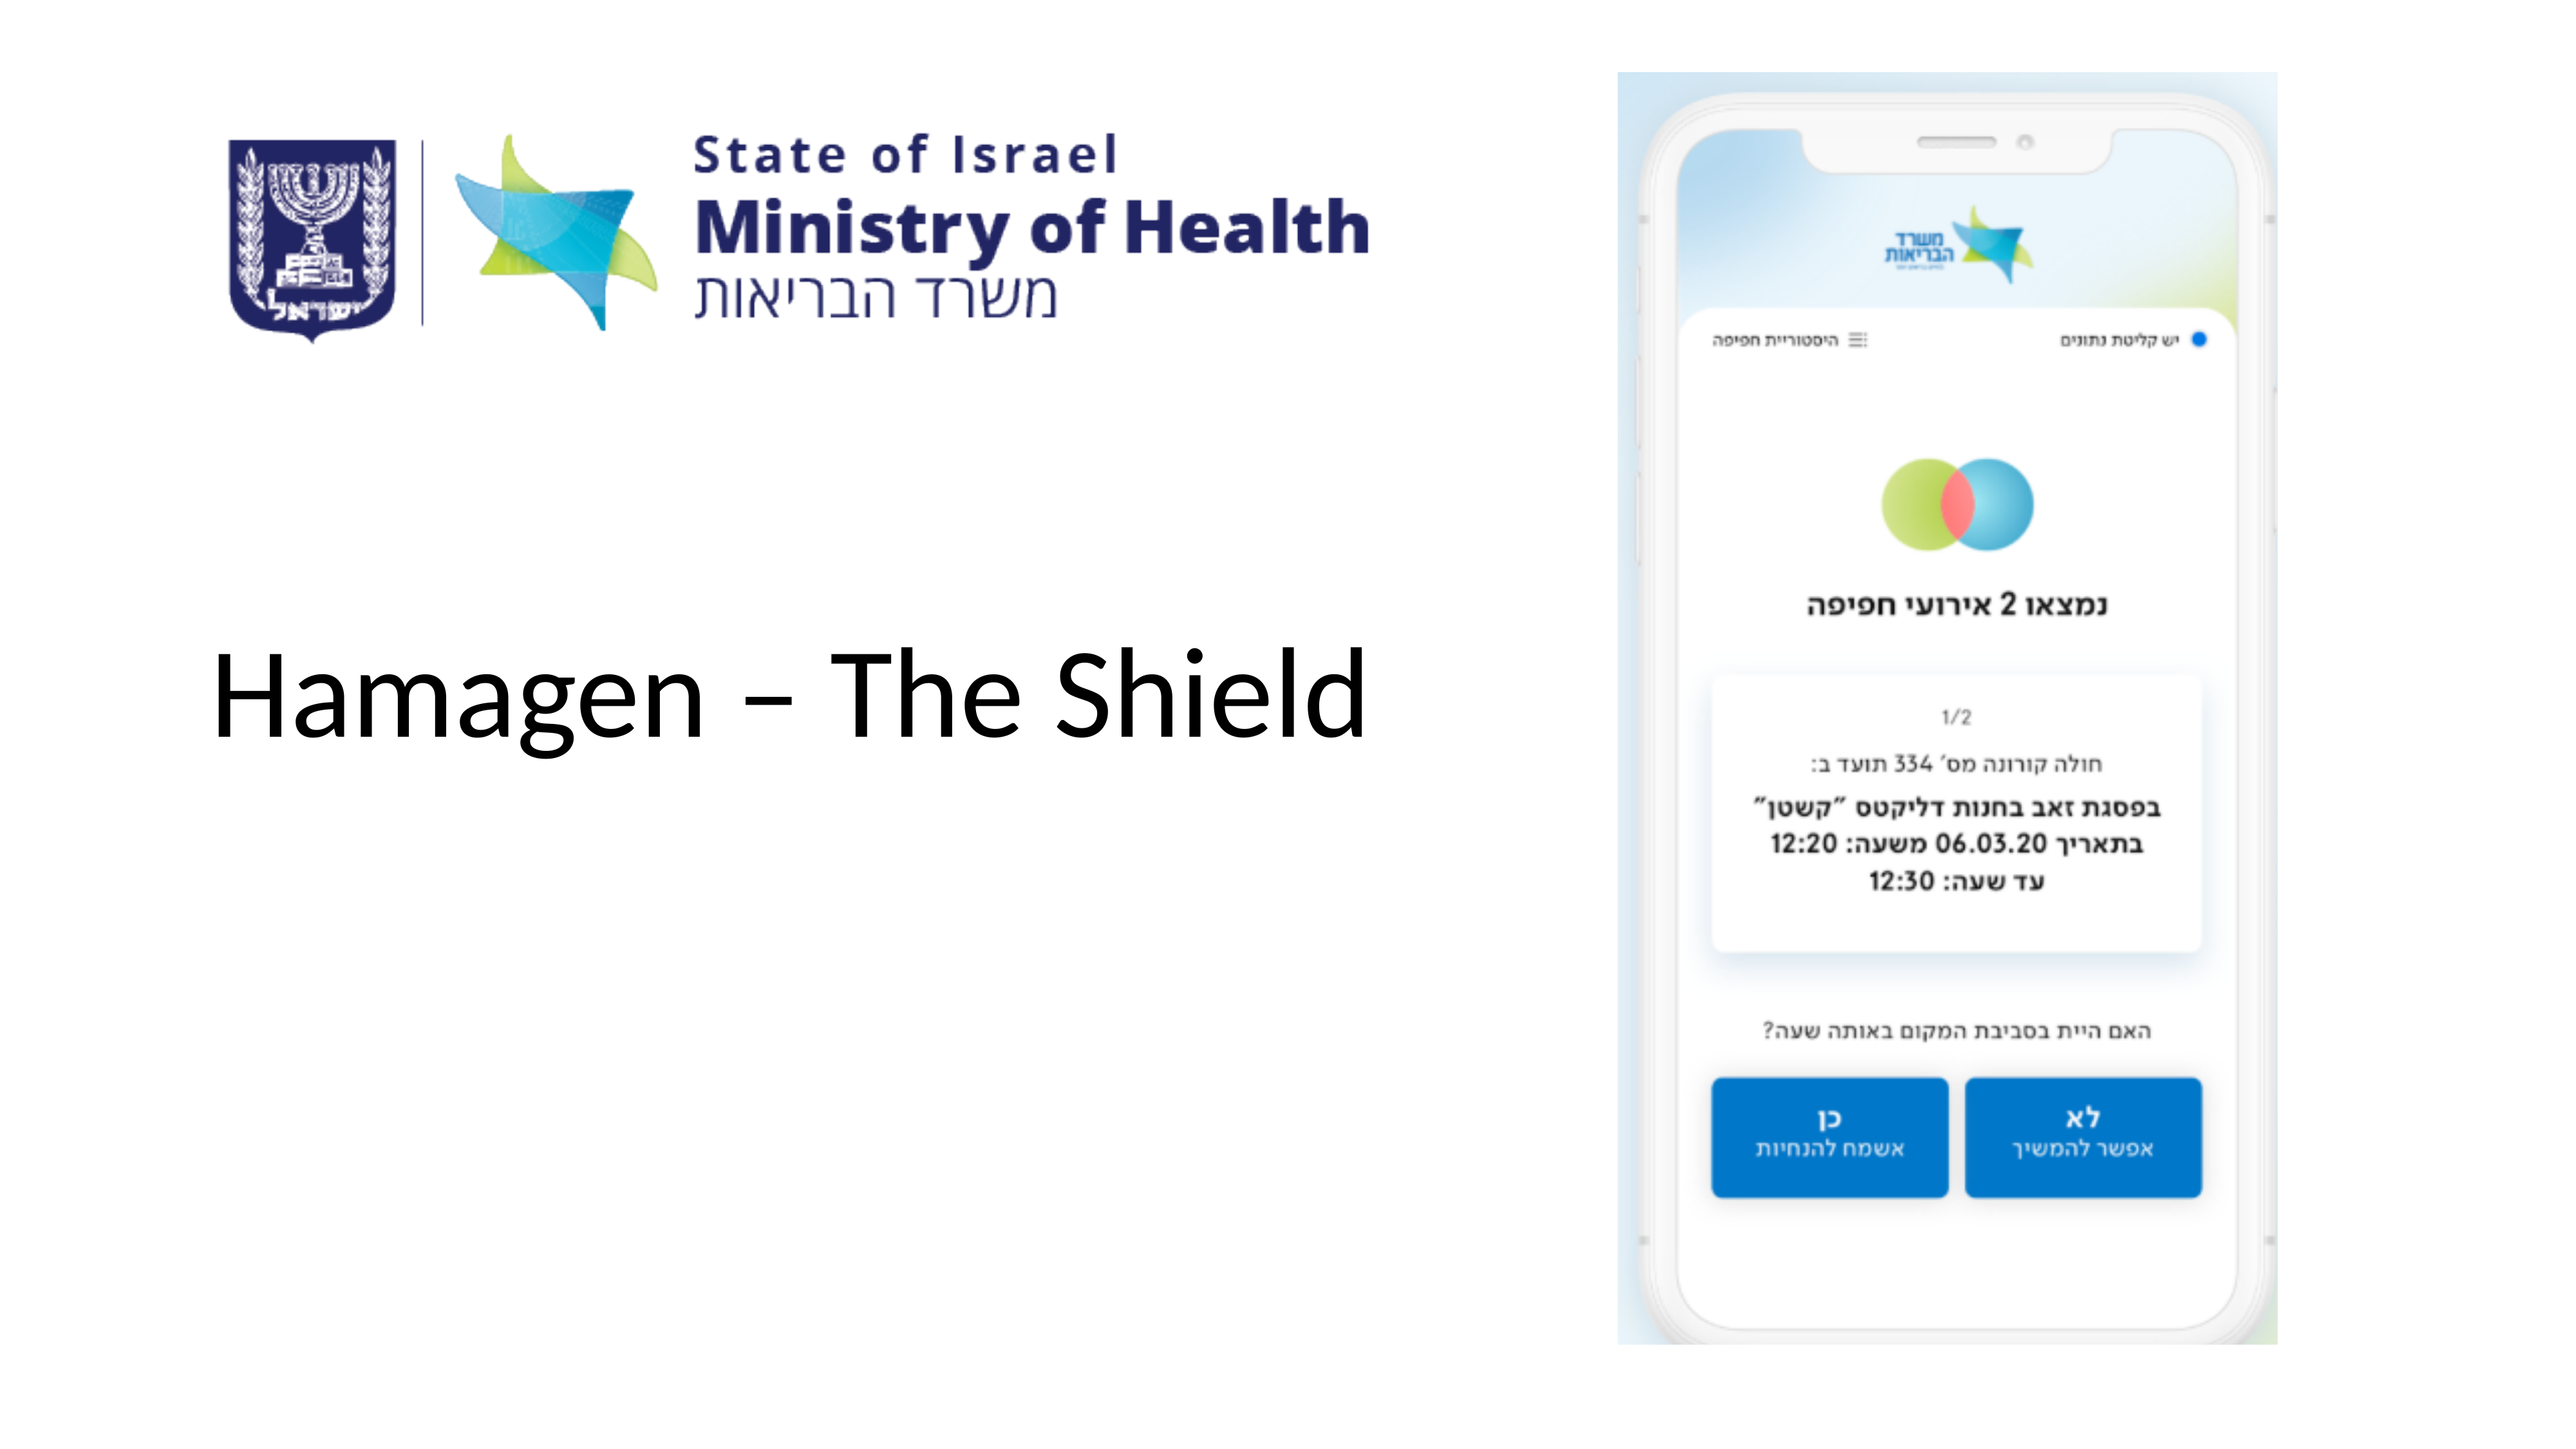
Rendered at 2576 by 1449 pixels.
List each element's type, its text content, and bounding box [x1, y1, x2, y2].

text_box Hamagen – The Shield [200, 603, 1424, 768]
picture [1617, 72, 2278, 1345]
picture [193, 120, 1416, 355]
